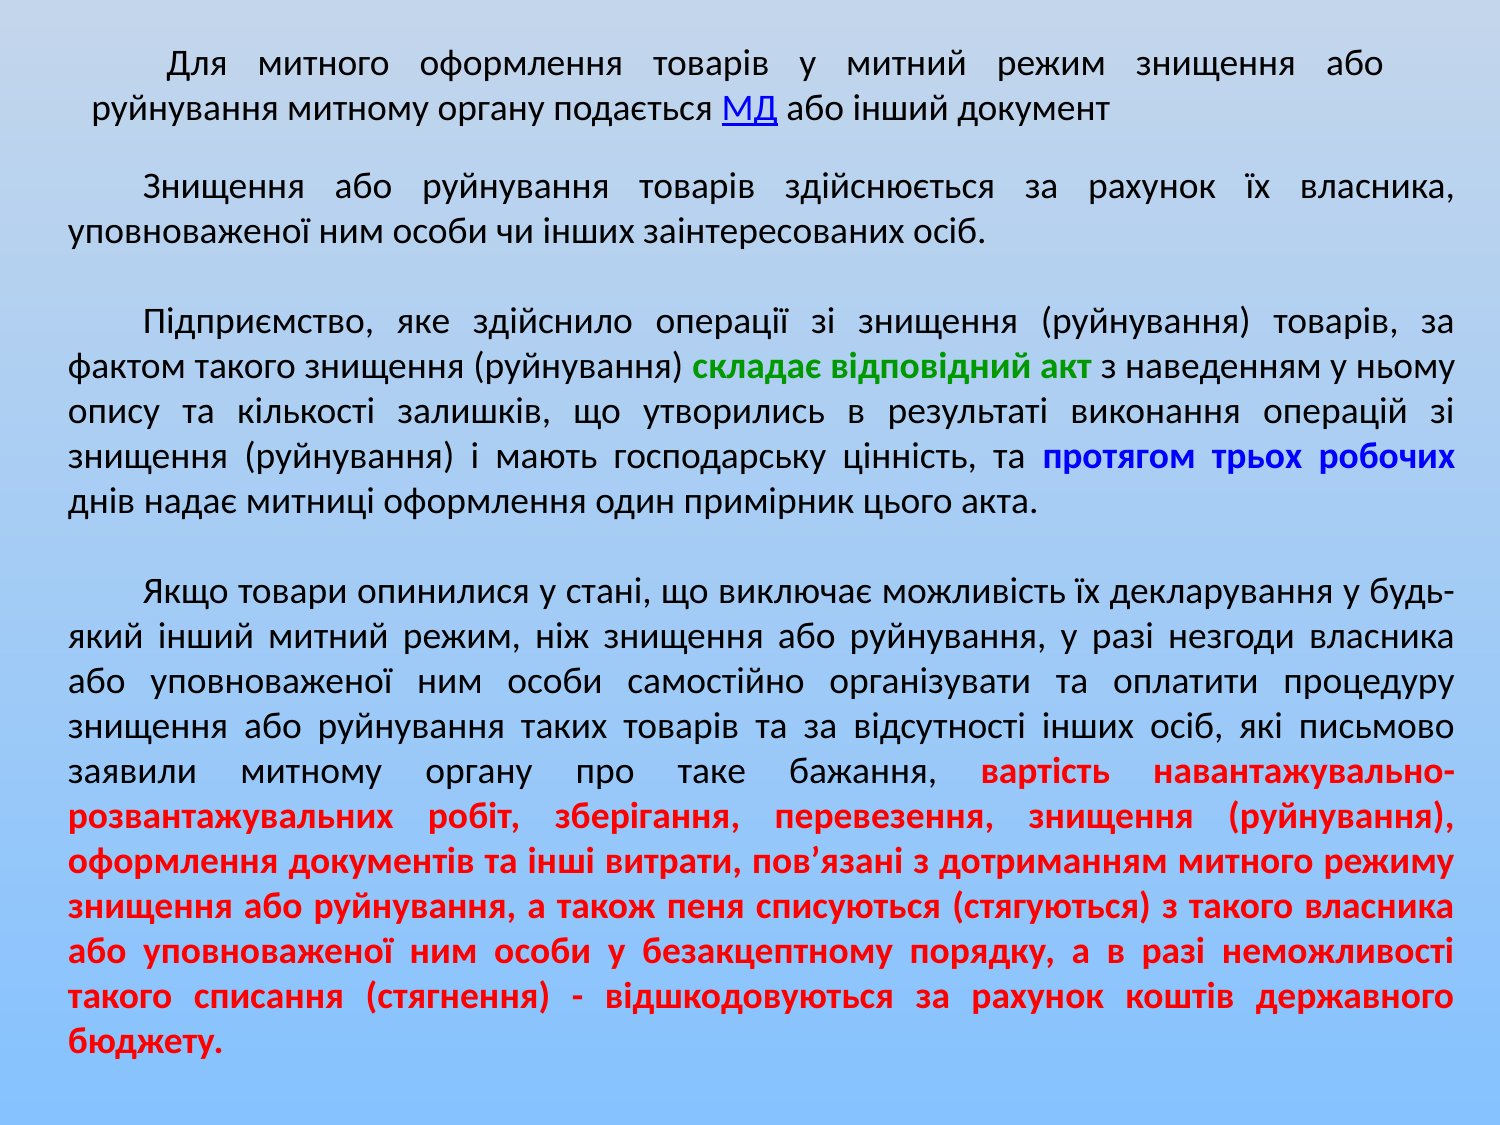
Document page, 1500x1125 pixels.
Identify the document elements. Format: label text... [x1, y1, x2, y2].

text_box Для митного оформлення товарів у митний режим знищення або руйнування митному органу подається МД або інший документ [76, 30, 1400, 136]
text_box Знищення або руйнування товарів здійснюється за рахунок їх власника, уповноваженої ним особи чи інших заінтересованих осіб. Підприємство, яке здійснило операції зі знищення (руйнування) товарів, за фактом такого знищення (руйнування) складає відповідний акт з наведенням у ньому опису та кількості залишків, що утворились в результаті виконання операцій зі знищення (руйнування) і мають господарську цінність, та протягом трьох робочих днів надає митниці оформлення один примірник цього акта. Якщо товари опинилися у стані, що виключає можливість їх декларування у будь-який інший митний режим, ніж знищення або руйнування, у разі незгоди власника або уповноваженої ним особи самостійно організувати та оплатити процедуру знищення або руйнування таких товарів та за відсутності інших осіб, які письмово заявили митному органу про таке бажання, вартість навантажувально-розвантажувальних робіт, зберігання, перевезення, знищення (руйнування), оформлення документів та інші витрати, пов’язані з дотриманням митного режиму знищення або руйнування, а також пеня списуються (стягуються) з такого власника або уповноваженої ним особи у безакцептному порядку, а в разі неможливості такого списання (стягнення) - відшкодовуються за рахунок коштів державного бюджету. [53, 153, 1471, 1069]
